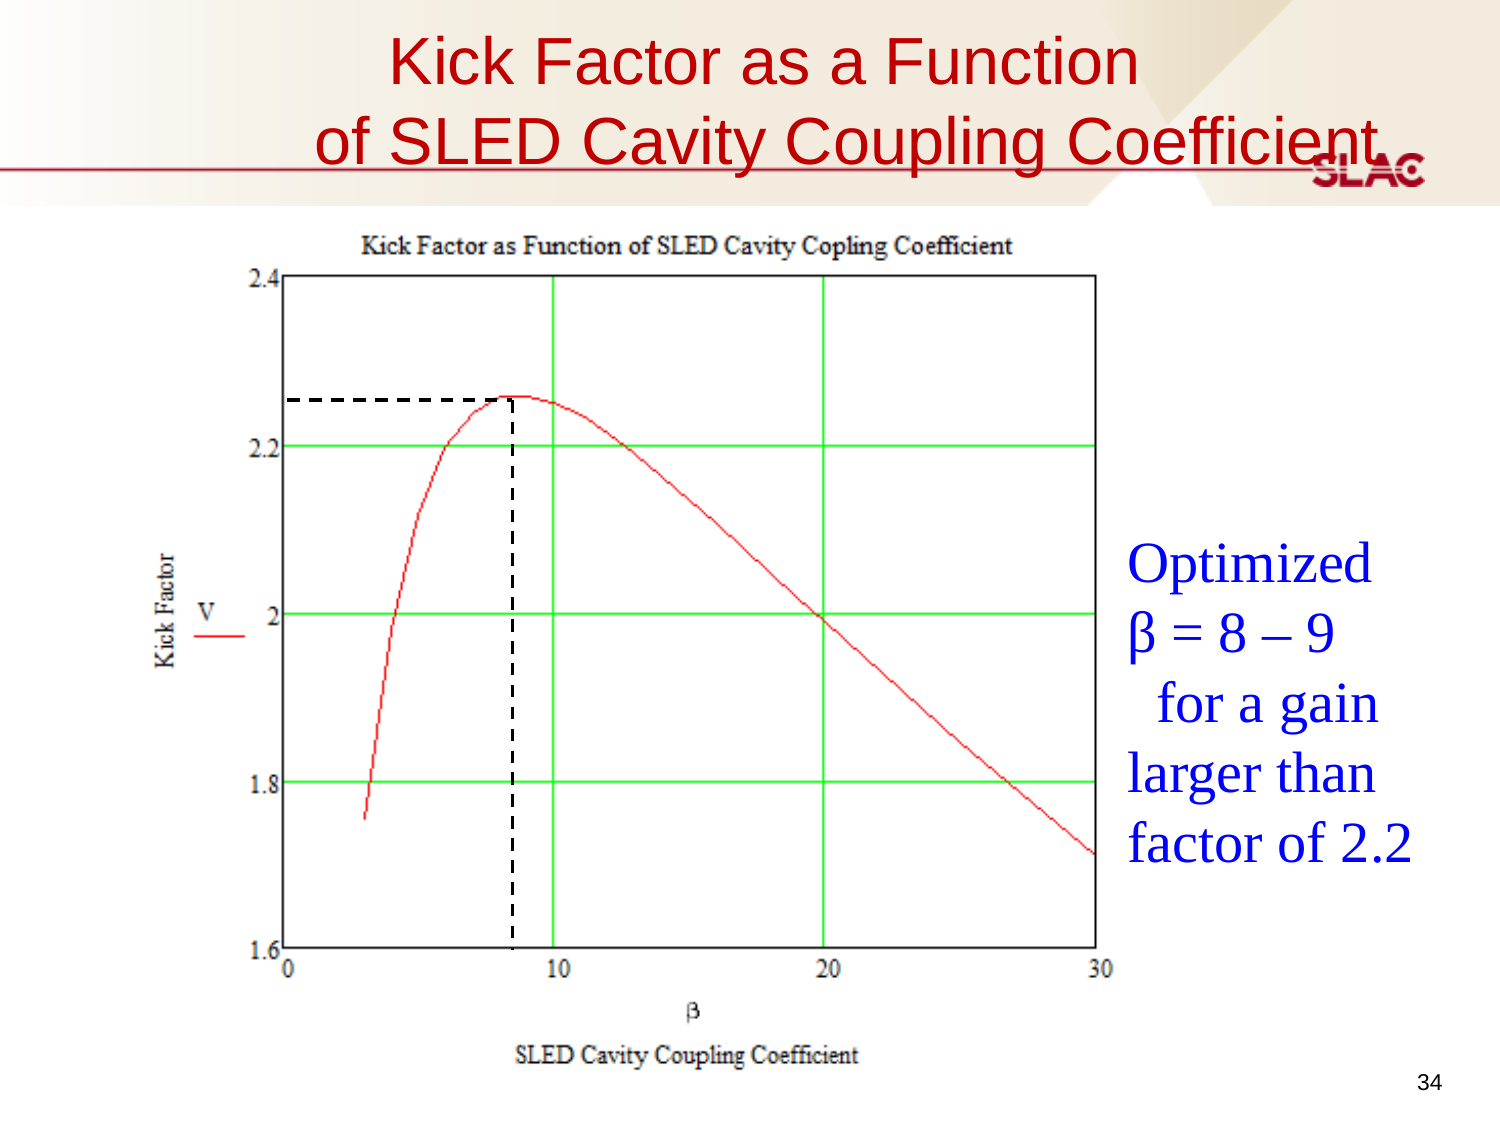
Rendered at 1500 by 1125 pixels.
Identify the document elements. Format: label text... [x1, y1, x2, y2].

picture [0, 0, 1500, 206]
text_box Kick Factor as a Function of SLED Cavity Coupling Coefficient [299, 10, 1425, 186]
picture [137, 224, 1138, 1103]
text_box Optimized β = 8 – 9 for a gain larger than factor of 2.2 [1141, 517, 1463, 882]
slide_number 34 [1405, 1036, 1458, 1125]
